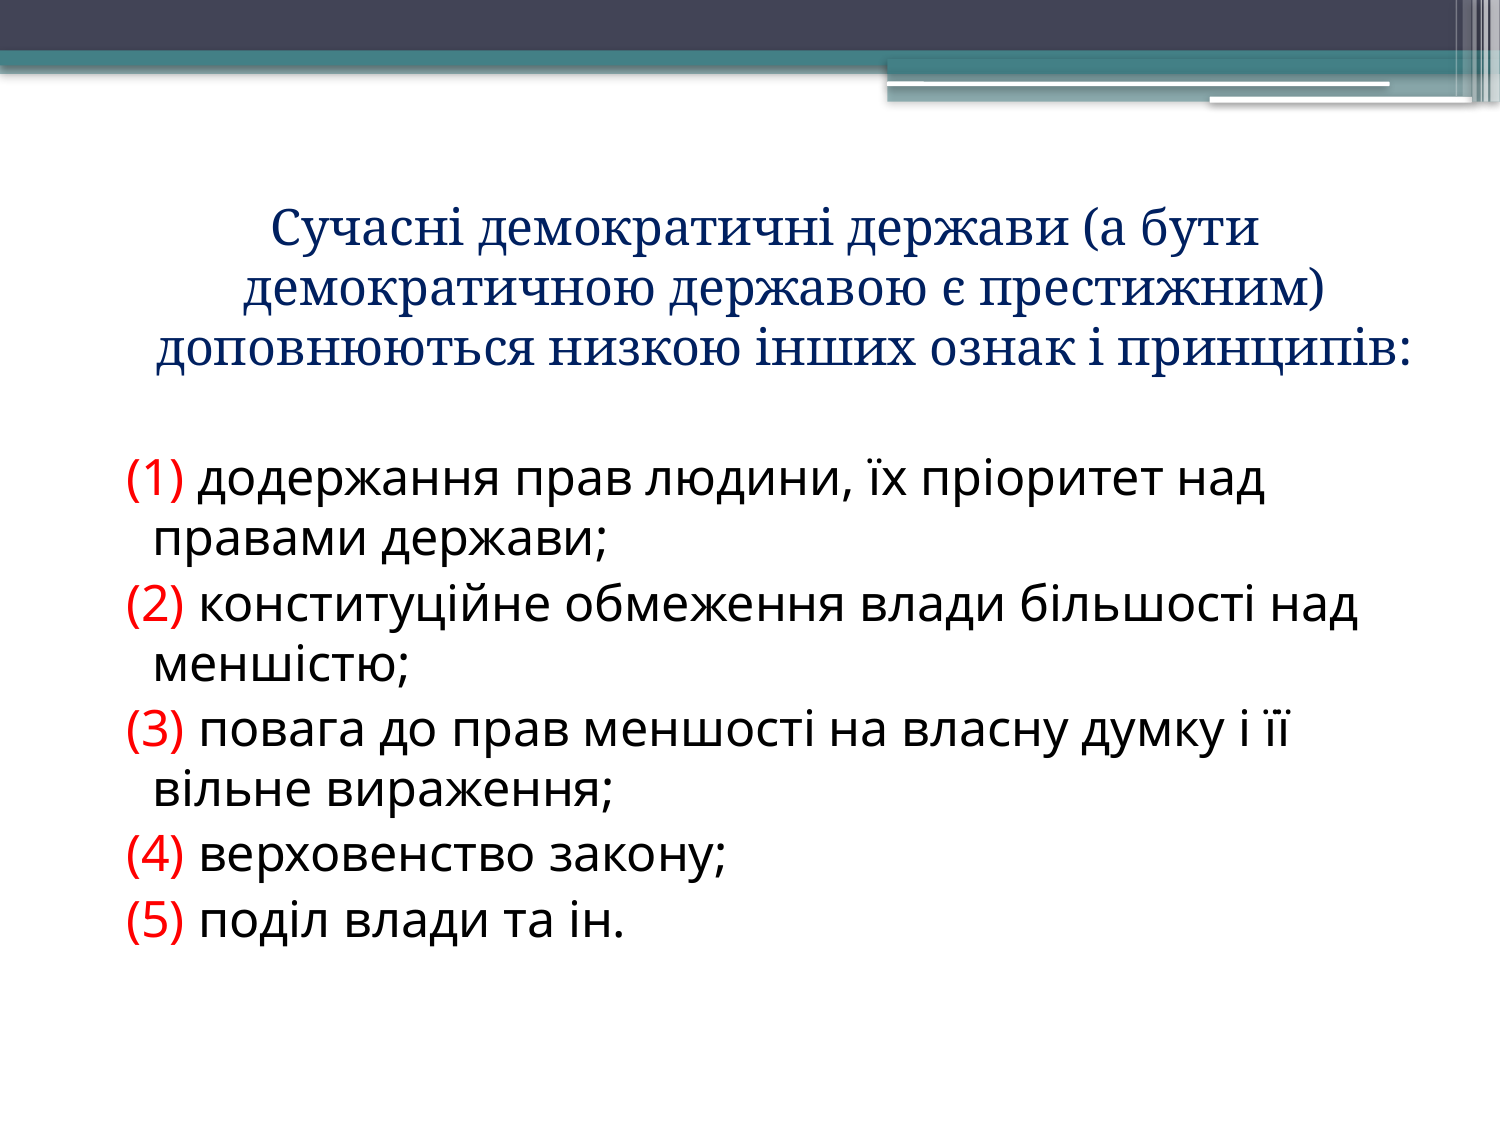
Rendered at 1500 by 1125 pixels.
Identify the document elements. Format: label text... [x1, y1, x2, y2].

list Сучасні демократичні держави (а бути демократичною державою є престижним) доповнюються низкою інших ознак і принципів: (1) додержання прав людини, їх пріоритет над правами держави; (2) конституційне обмеження влади більшості над меншістю; (3) повага до прав меншості на власну думку і її вільне вираження; (4) верховенство закону; (5) поділ влади та ін. [82, 187, 1432, 1020]
